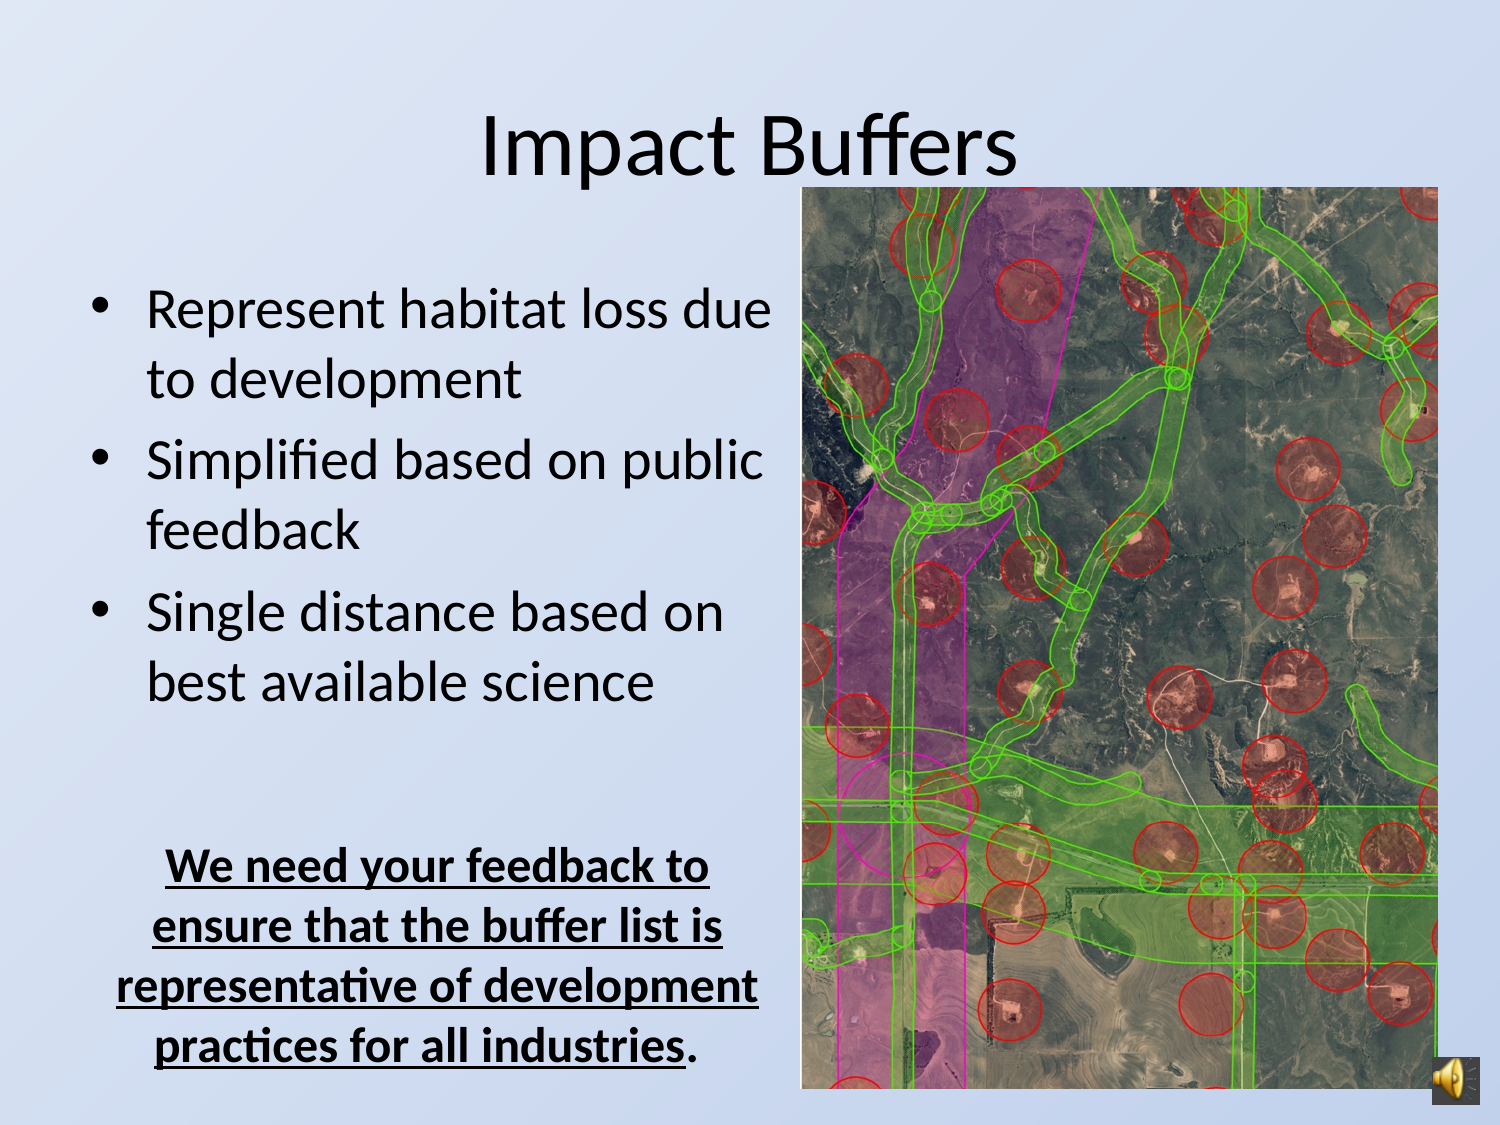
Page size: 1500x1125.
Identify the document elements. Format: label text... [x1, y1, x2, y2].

title Impact Buffers [75, 45, 1425, 233]
list Represent habitat loss due to development Simplified based on public feedback Single distance based on best available science [75, 262, 794, 824]
picture [799, 187, 1482, 1107]
text_box We need your feedback to ensure that the buffer list is representative of development practices for all industries. [75, 824, 794, 1080]
